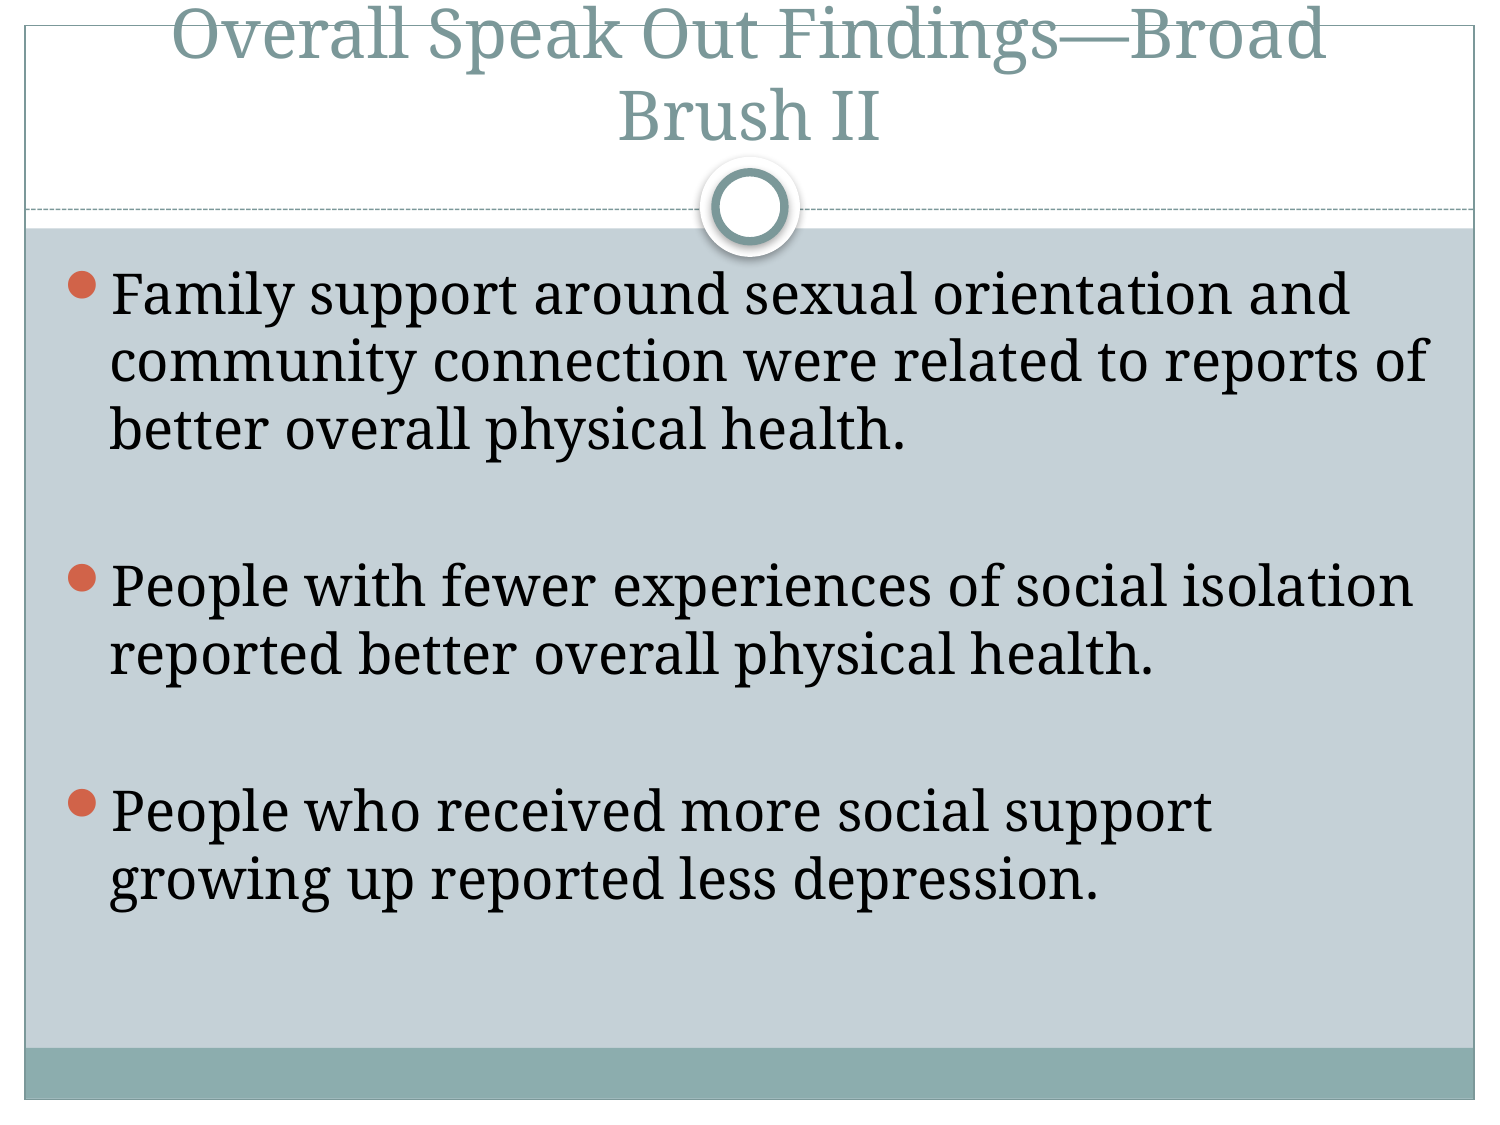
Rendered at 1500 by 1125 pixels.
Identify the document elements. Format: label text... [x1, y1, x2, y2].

list Family support around sexual orientation and community connection were related to reports of better overall physical health. People with fewer experiences of social isolation reported better overall physical health. People who received more social support growing up reported less depression. [49, 250, 1445, 1001]
title Overall Speak Out Findings—Broad Brush II [49, 37, 1450, 162]
